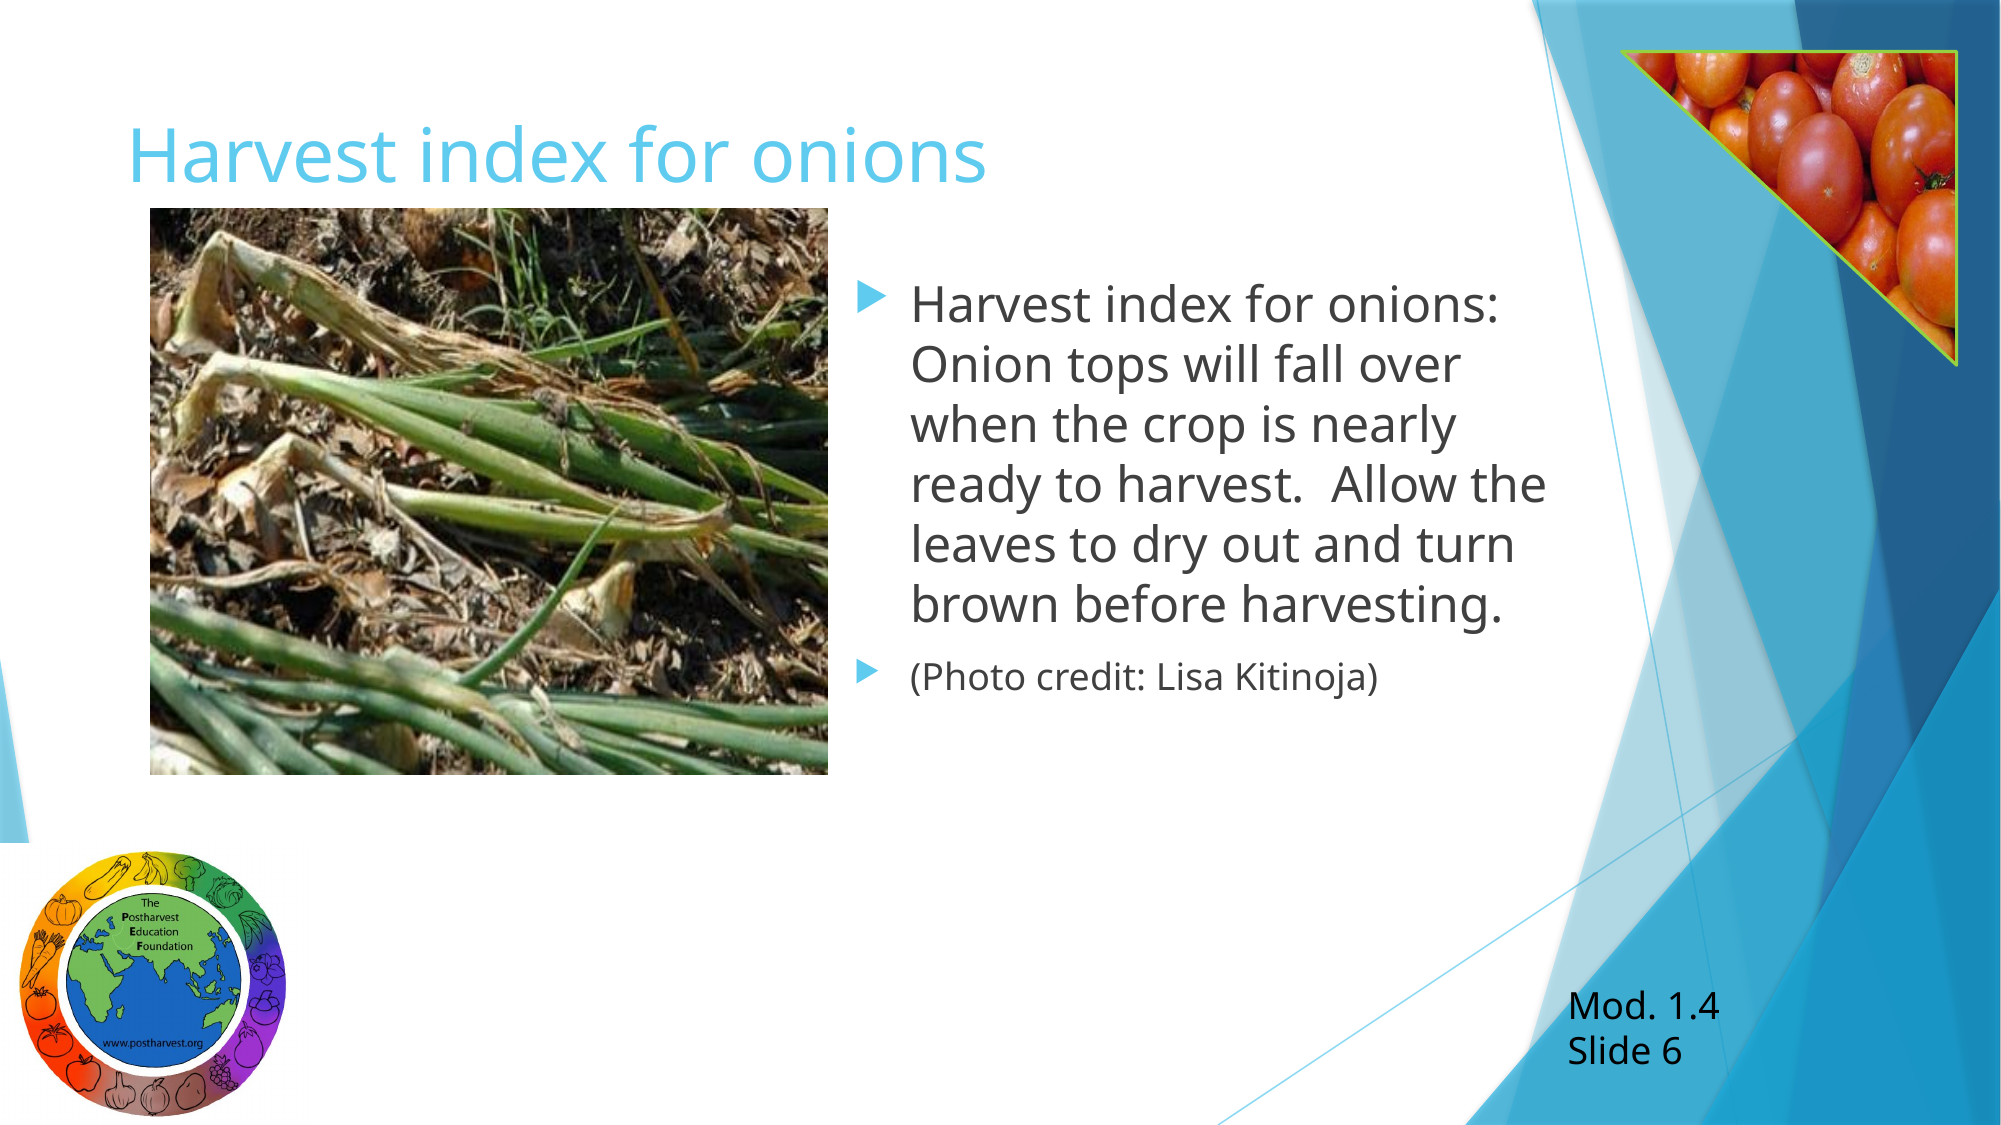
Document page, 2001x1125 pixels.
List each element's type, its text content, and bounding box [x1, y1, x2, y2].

picture [149, 207, 829, 775]
list Harvest index for onions: Onion tops will fall over when the crop is nearly ready to harvest. Allow the leaves to dry out and turn brown before harvesting. (Photo credit: Lisa Kitinoja) [838, 264, 1572, 902]
title Harvest index for onions [111, 99, 1522, 317]
picture [0, 842, 309, 1125]
text_box Mod. 1.4 Slide 6 [1552, 974, 1790, 1080]
text_box [1620, 49, 1959, 367]
